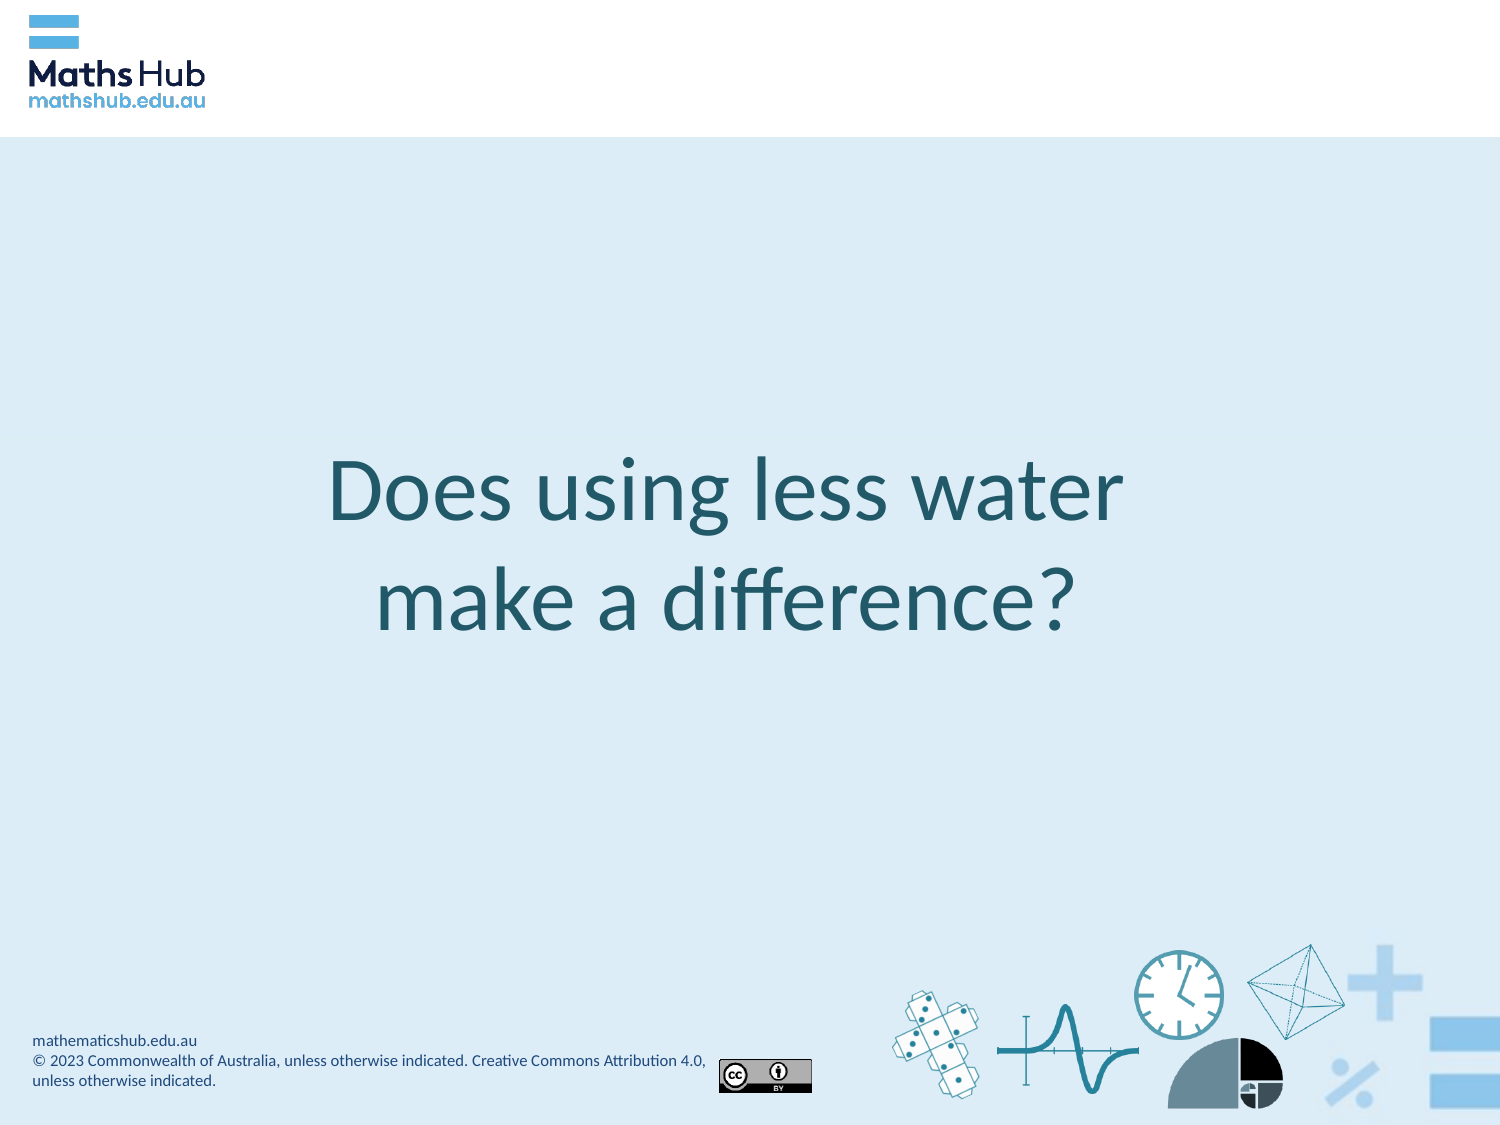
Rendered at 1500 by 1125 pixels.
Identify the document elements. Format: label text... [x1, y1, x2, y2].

picture [0, 137, 1500, 1125]
picture [17, 2, 217, 120]
title Does using less water make a difference? [225, 421, 1229, 657]
